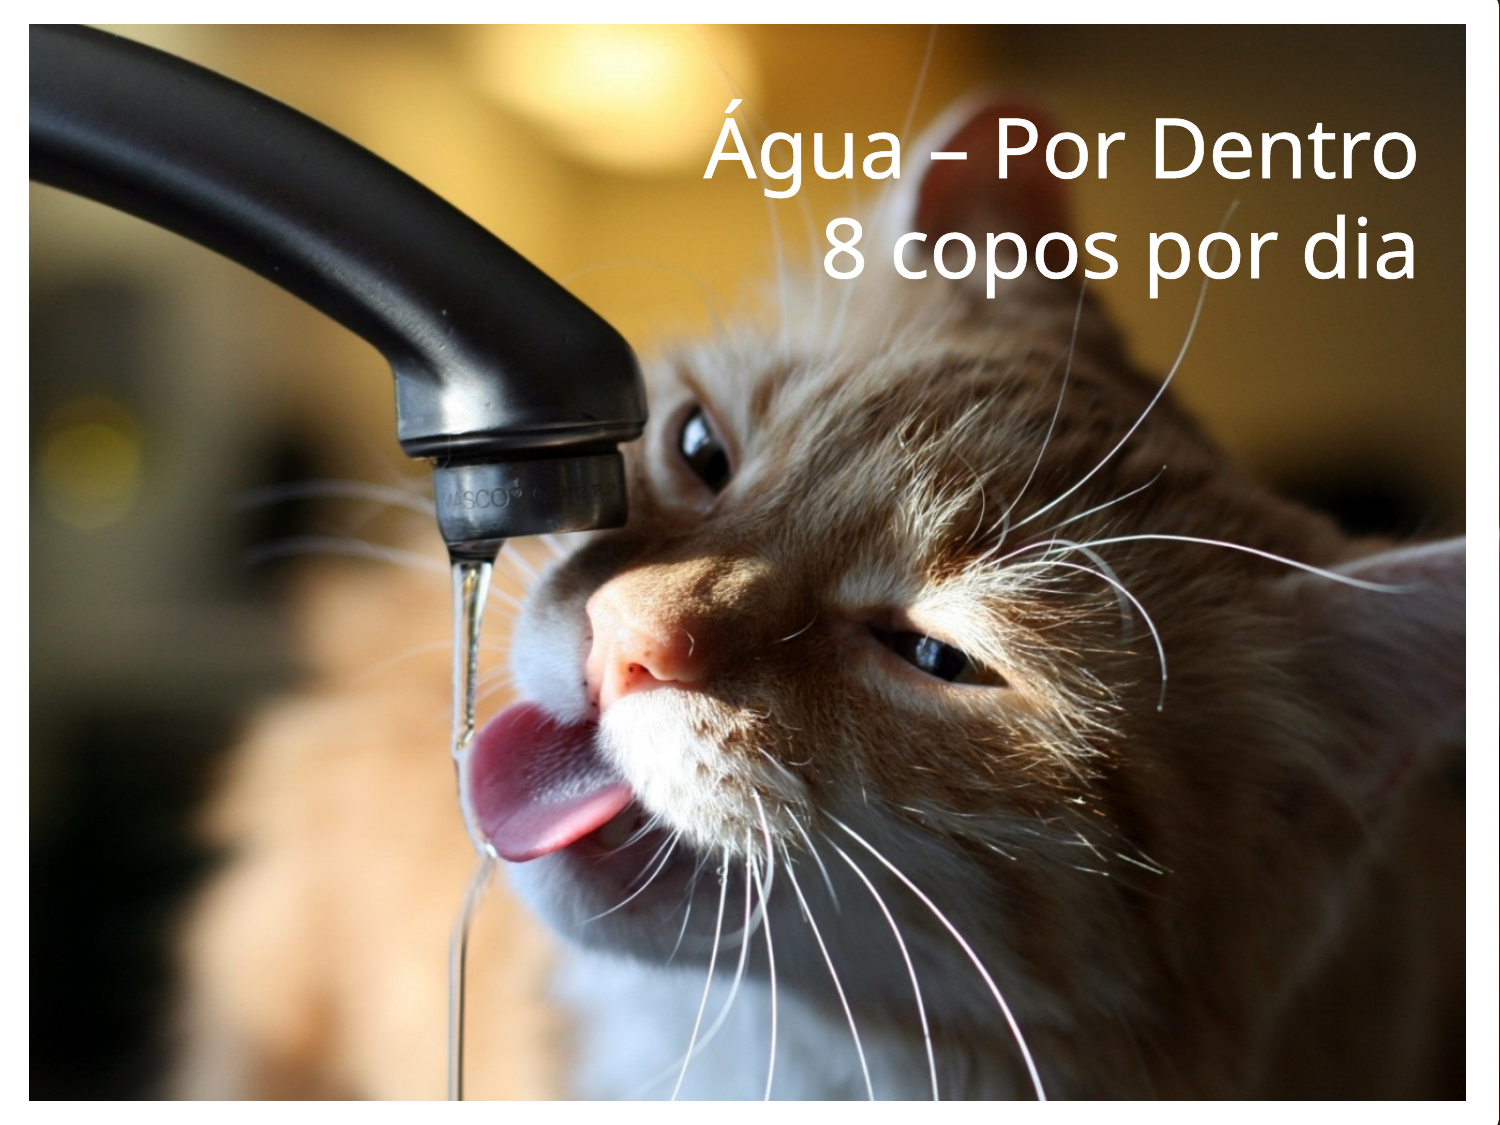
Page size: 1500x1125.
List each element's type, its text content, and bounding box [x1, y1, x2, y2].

text_box [10, 5, 1484, 1120]
picture [0, 0, 1500, 1125]
text_box Água – Por Dentro 8 copos por dia [53, 87, 1436, 403]
